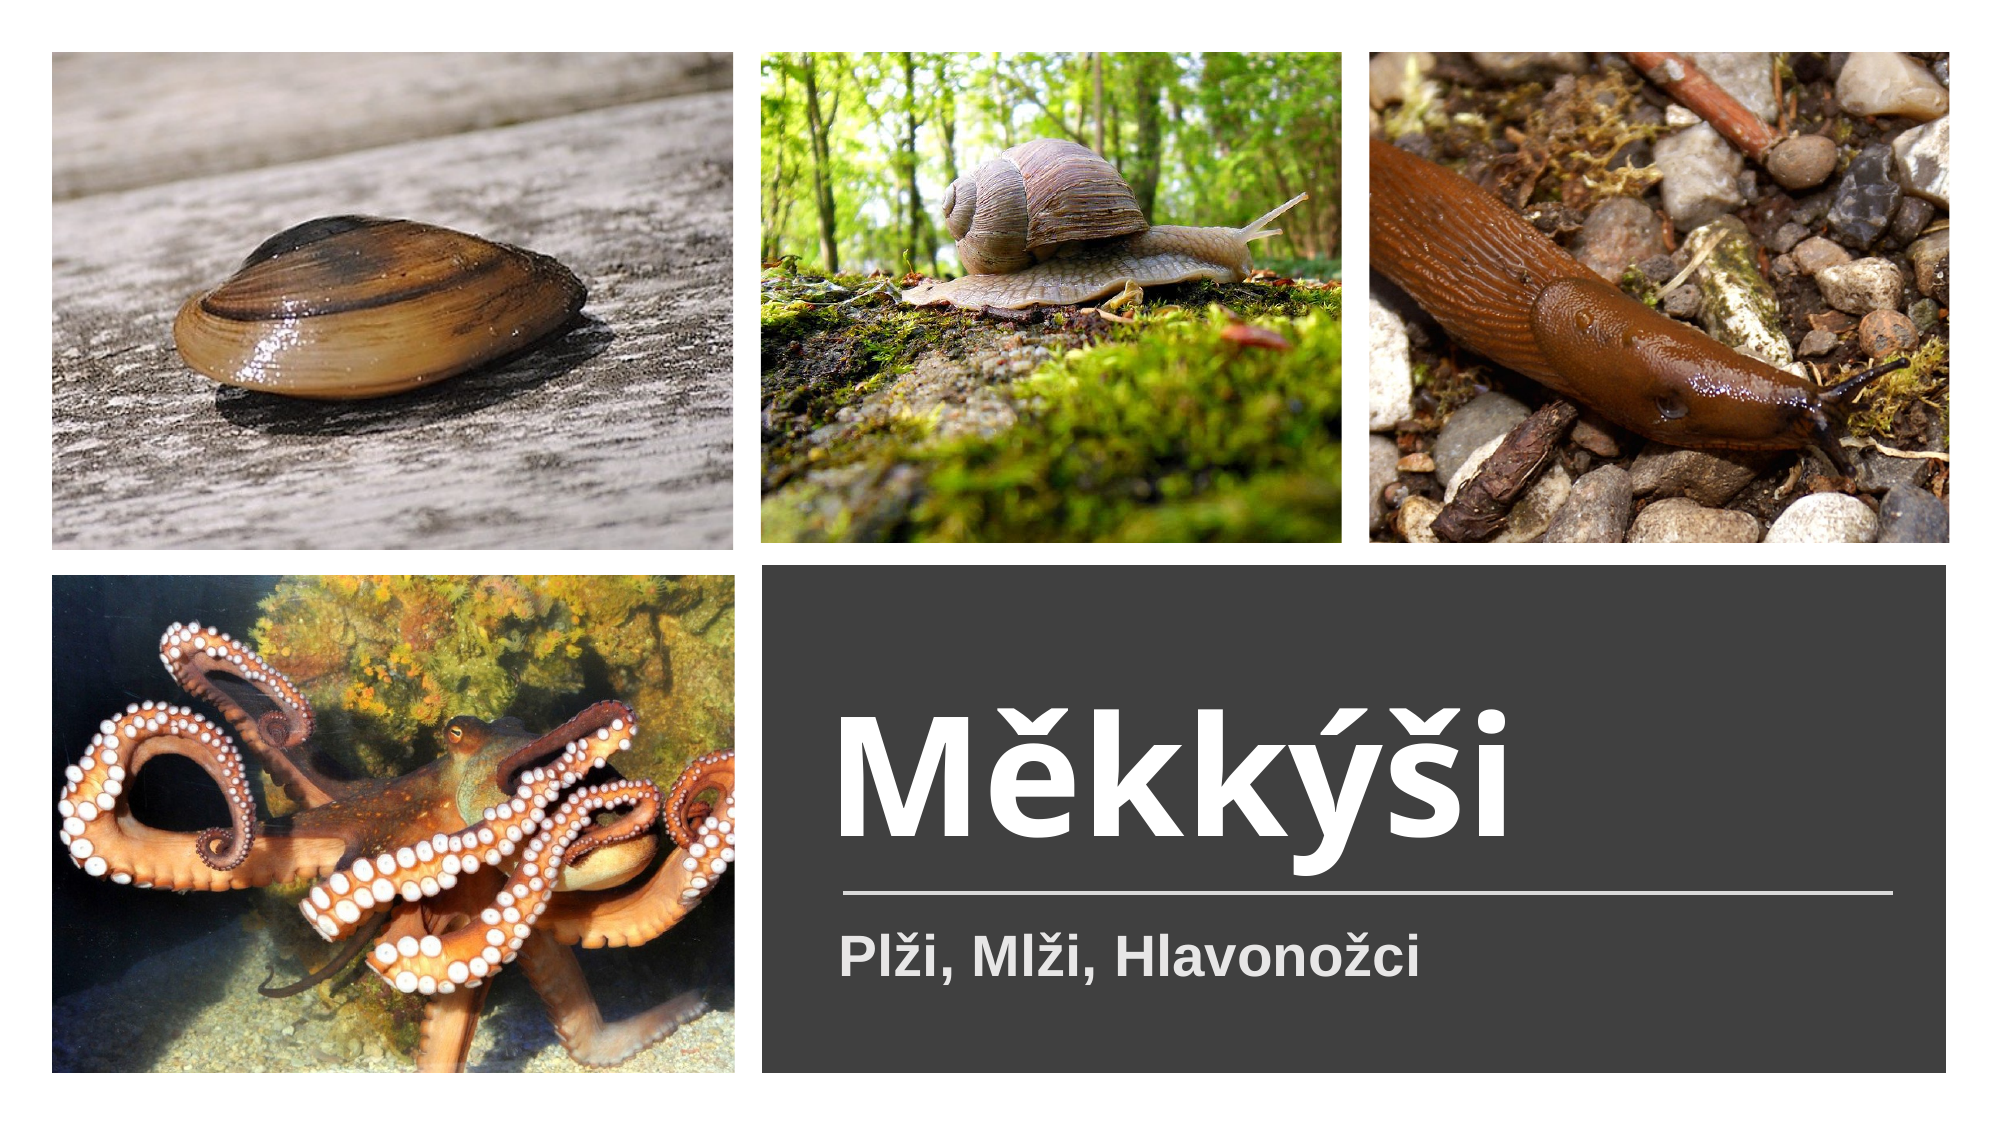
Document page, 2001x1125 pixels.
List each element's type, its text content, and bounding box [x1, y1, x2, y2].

picture [760, 52, 1342, 543]
title Měkkýši [811, 631, 1872, 880]
subtitle Plži, Mlži, Hlavonožci [823, 918, 1885, 1018]
picture [52, 575, 735, 1073]
picture [51, 52, 734, 550]
picture [1369, 52, 1950, 543]
text_box [771, 575, 1937, 1064]
